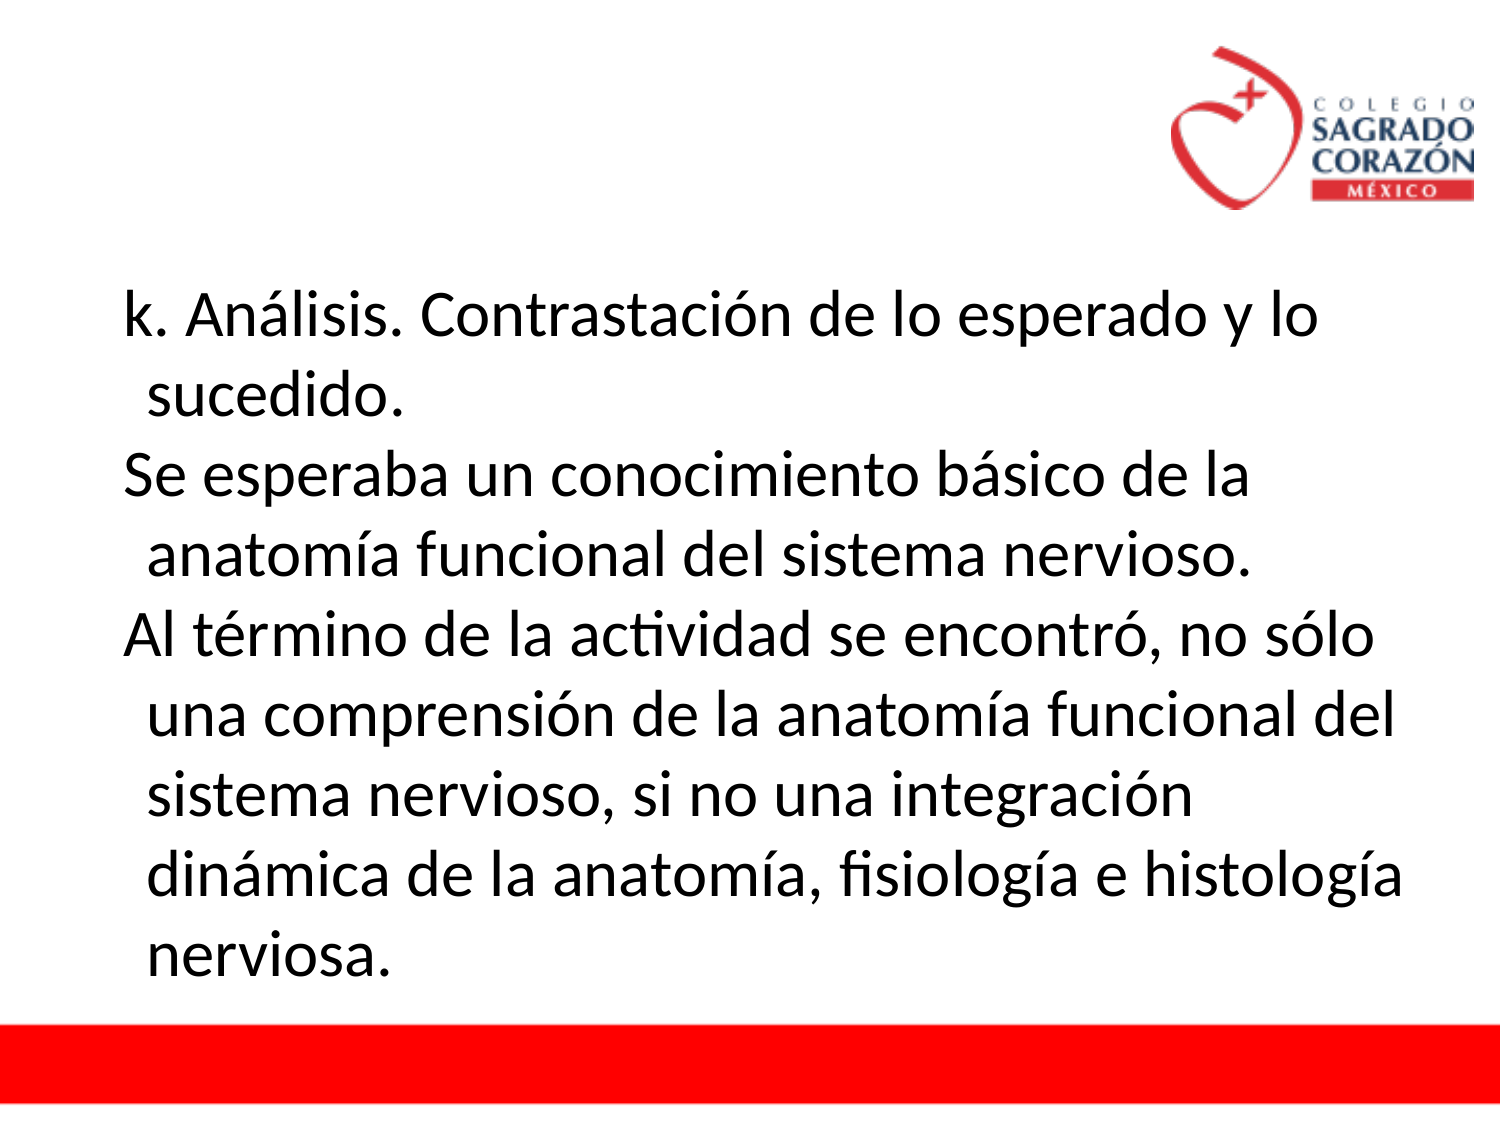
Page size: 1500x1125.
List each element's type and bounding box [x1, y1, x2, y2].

text_box [0, 24, 1500, 1123]
